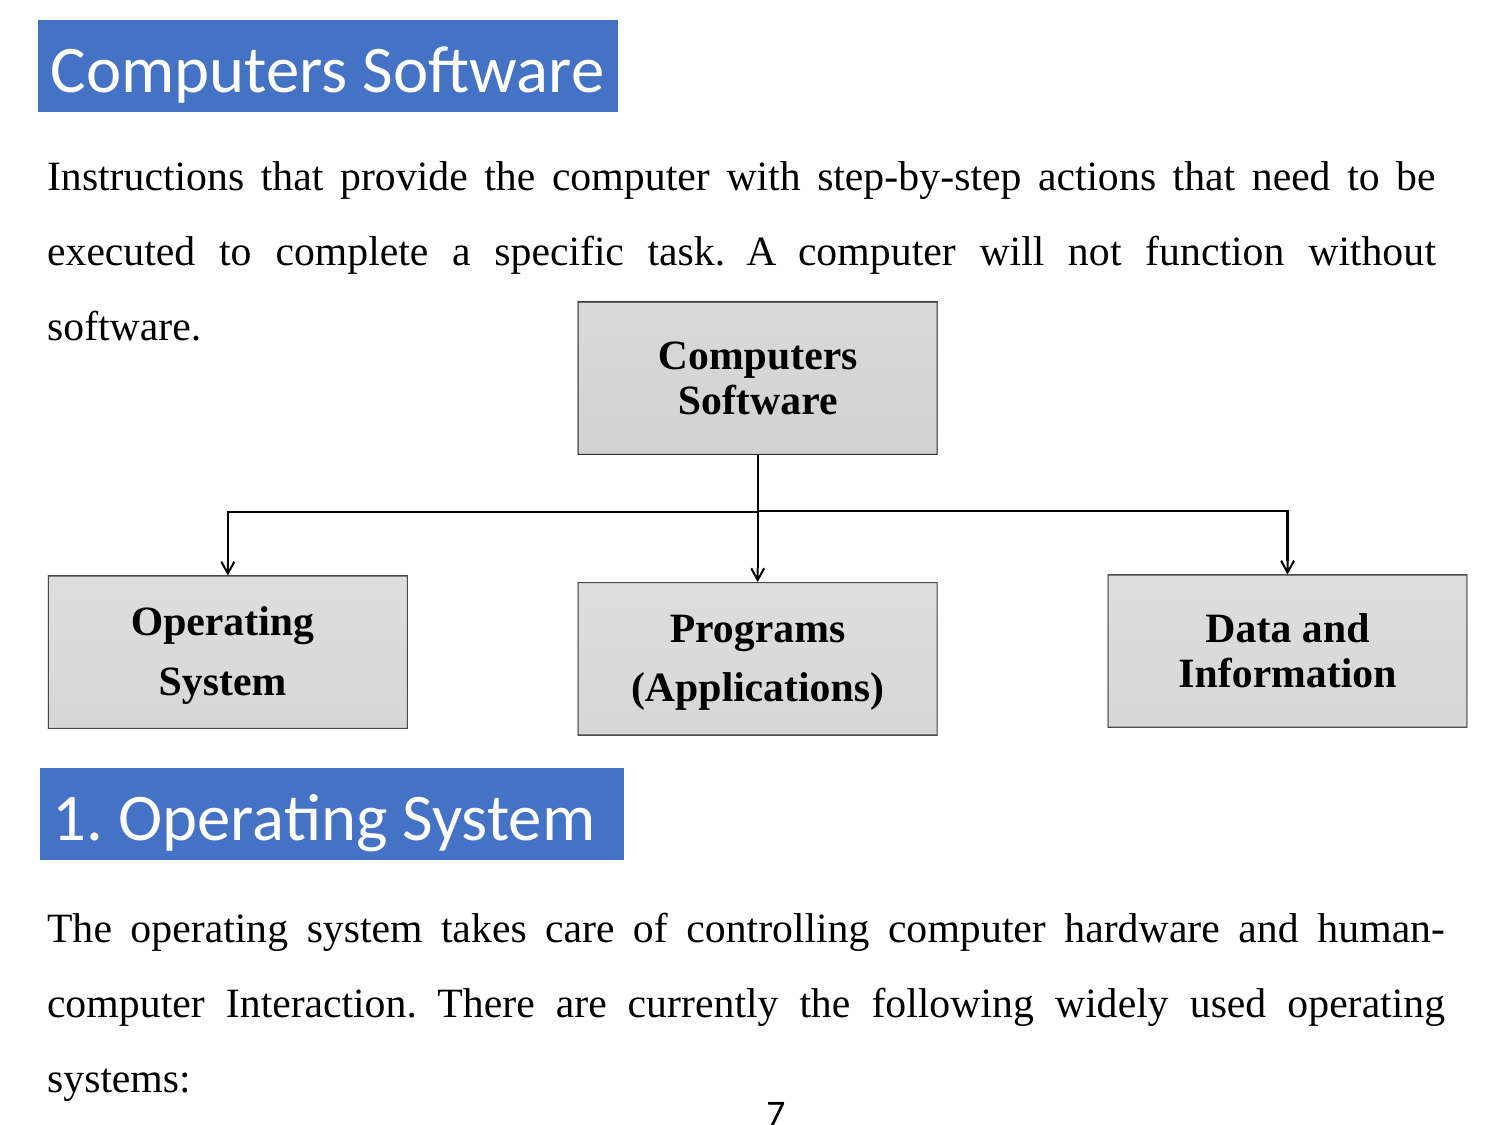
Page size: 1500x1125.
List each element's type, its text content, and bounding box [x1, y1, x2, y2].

text_box Instructions that provide the computer with step-by-step actions that need to be executed to complete a specific task. A computer will not function without software. [32, 116, 1452, 357]
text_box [47, 301, 1468, 736]
text_box Computers Software [35, 17, 621, 115]
text_box 7 [751, 1081, 829, 1125]
text_box The operating system takes care of controlling computer hardware and human-computer Interaction. There are currently the following widely used operating systems: [32, 868, 1462, 1109]
text_box 1. Operating System [37, 765, 627, 863]
